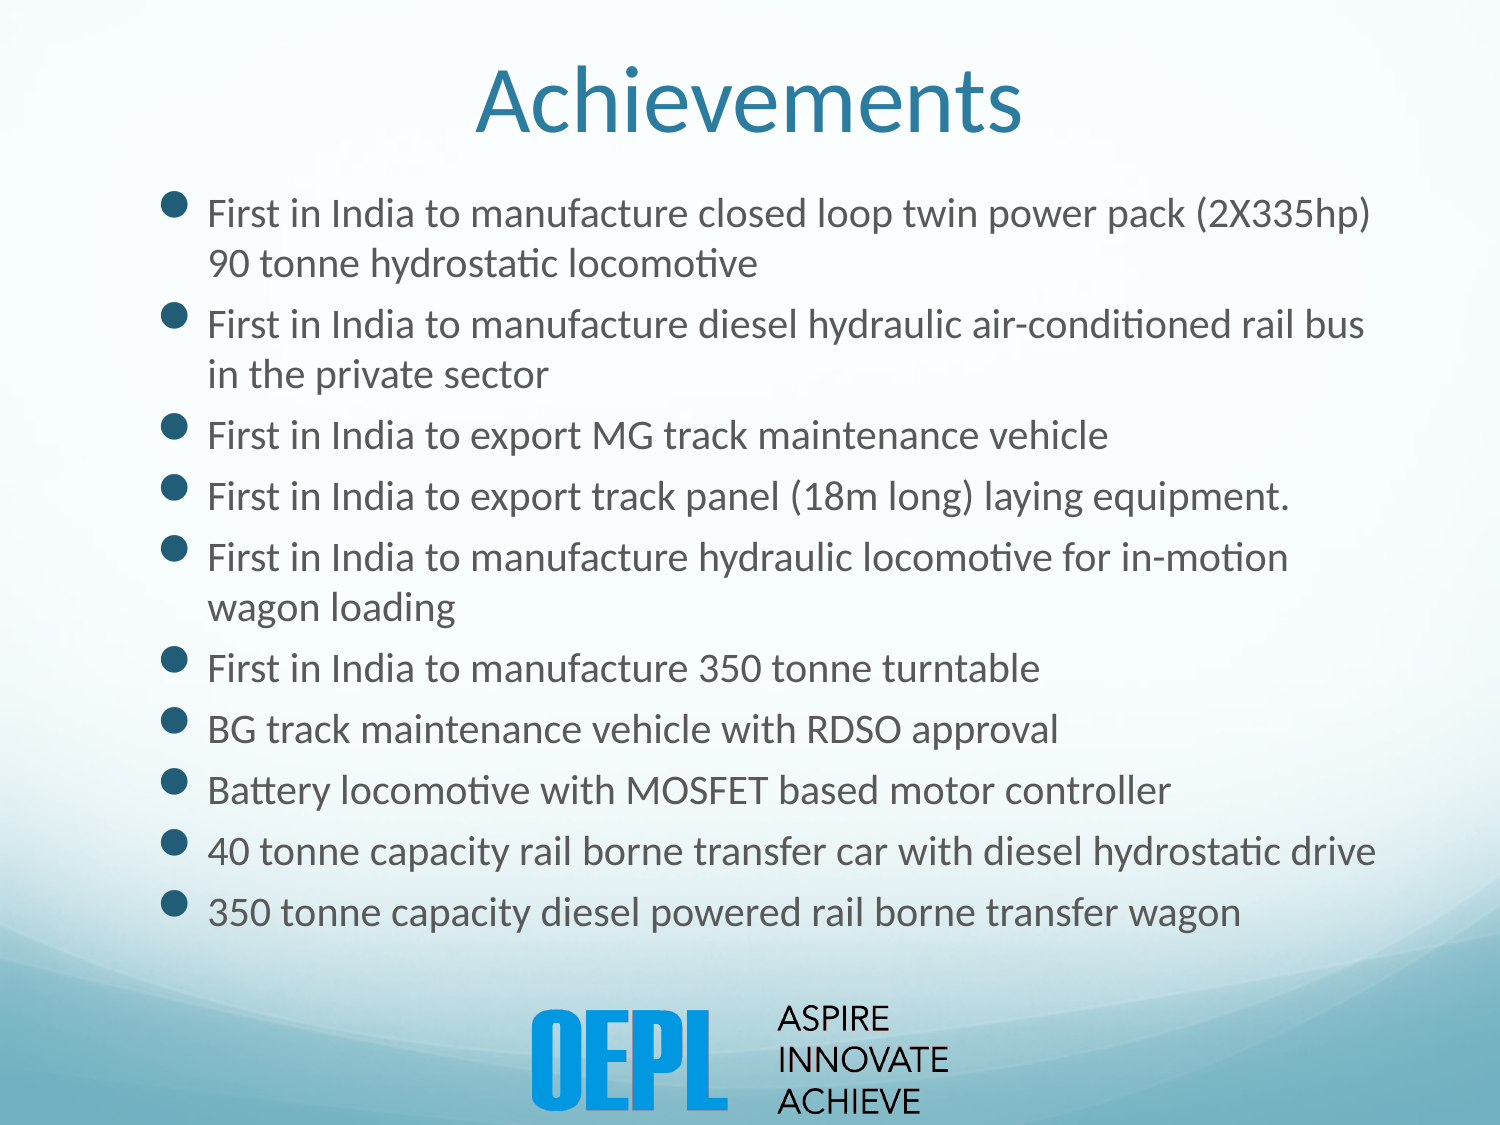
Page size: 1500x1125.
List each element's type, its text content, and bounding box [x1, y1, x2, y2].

picture [528, 1000, 952, 1115]
title Achievements [90, 37, 1410, 160]
list First in India to manufacture closed loop twin power pack (2X335hp) 90 tonne hydrostatic locomotive First in India to manufacture diesel hydraulic air-conditioned rail bus in the private sector First in India to export MG track maintenance vehicle First in India to export track panel (18m long) laying equipment. First in India to manufacture hydraulic locomotive for in-motion wagon loading First in India to manufacture 350 tonne turntable BG track maintenance vehicle with RDSO approval Battery locomotive with MOSFET based motor controller 40 tonne capacity rail borne transfer car with diesel hydrostatic drive 350 tonne capacity diesel powered rail borne transfer wagon [90, 177, 1410, 994]
